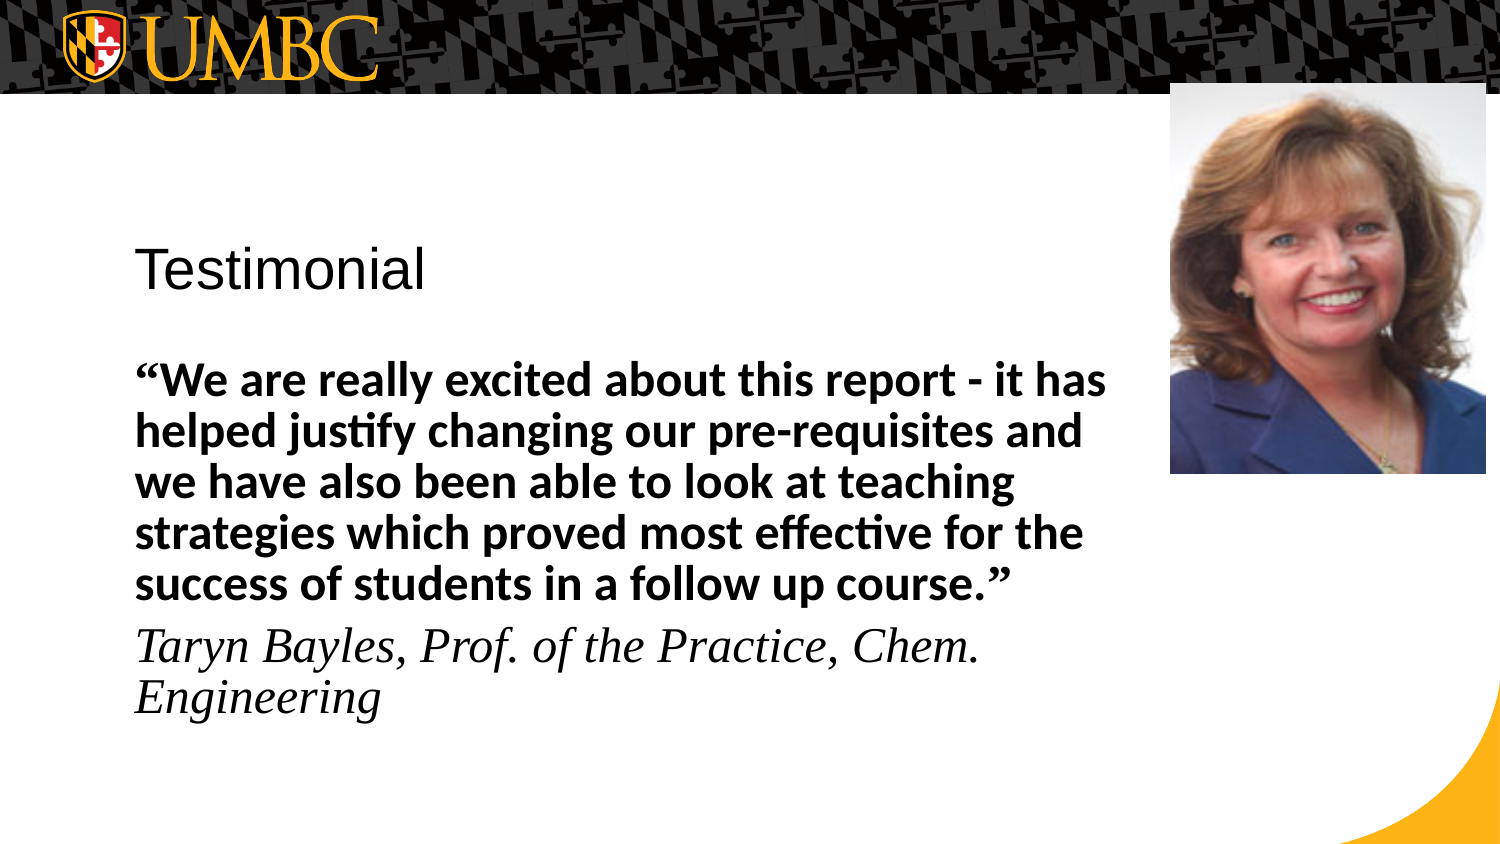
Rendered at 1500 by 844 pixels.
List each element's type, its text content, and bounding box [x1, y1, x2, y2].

title Testimonial [119, 216, 1088, 305]
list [1170, 83, 1487, 474]
list “We are really excited about this report - it has helped justify changing our pre-requisites and we have also been able to look at teaching strategies which proved most effective for the success of students in a follow up course.” Taryn Bayles, Prof. of the Practice, Chem. Engineering [119, 341, 1142, 712]
picture [1338, 679, 1500, 844]
picture [0, 0, 1500, 94]
